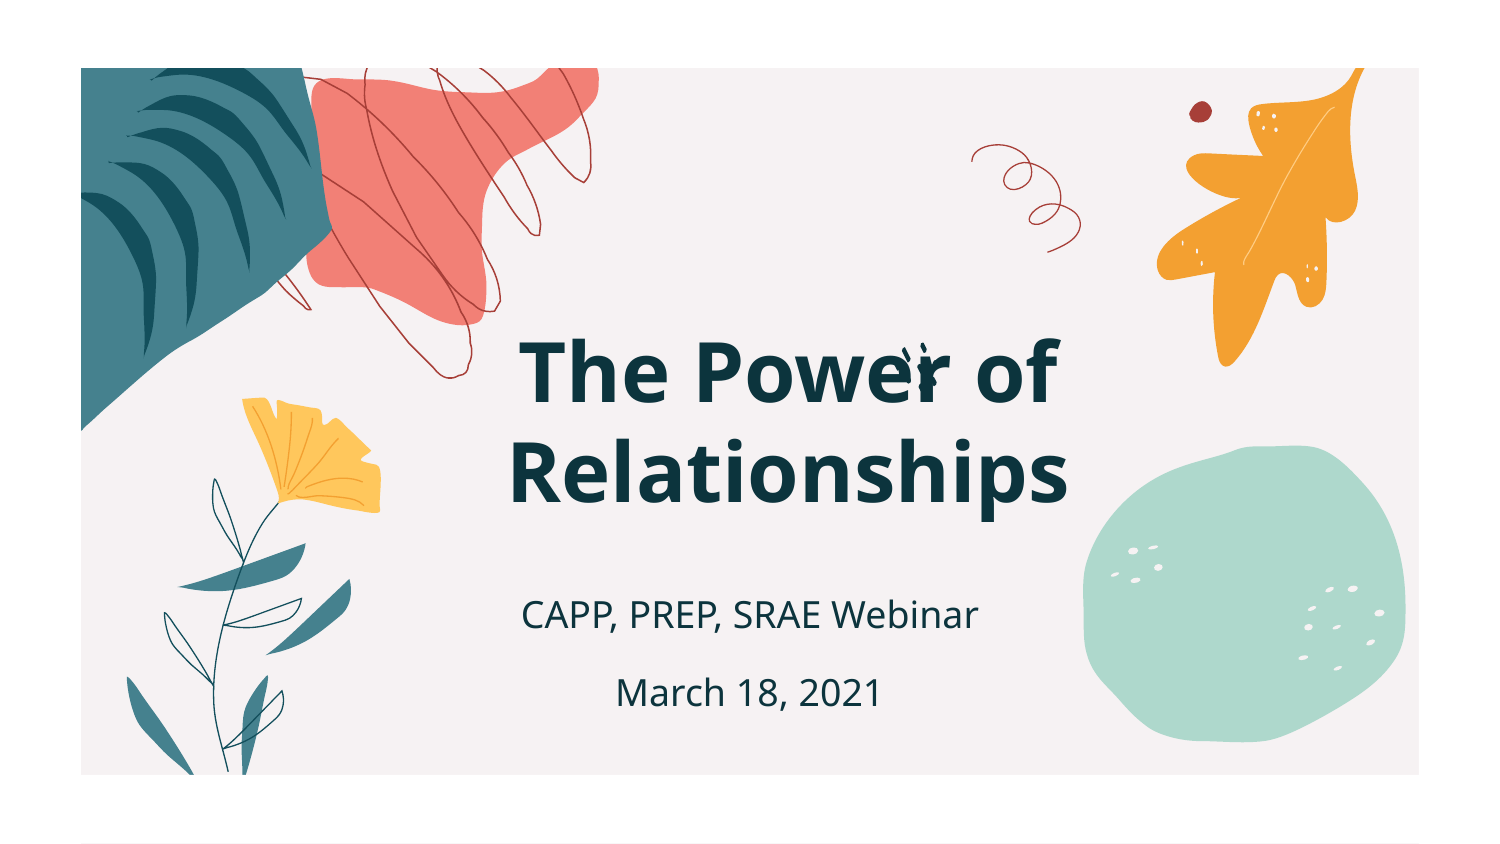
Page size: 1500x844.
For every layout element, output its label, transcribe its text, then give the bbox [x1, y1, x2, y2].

subtitle CAPP, PREP, SRAE Webinar March 18, 2021 [343, 575, 1157, 645]
title The Power of Relationships [476, 175, 1101, 534]
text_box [892, 341, 940, 398]
